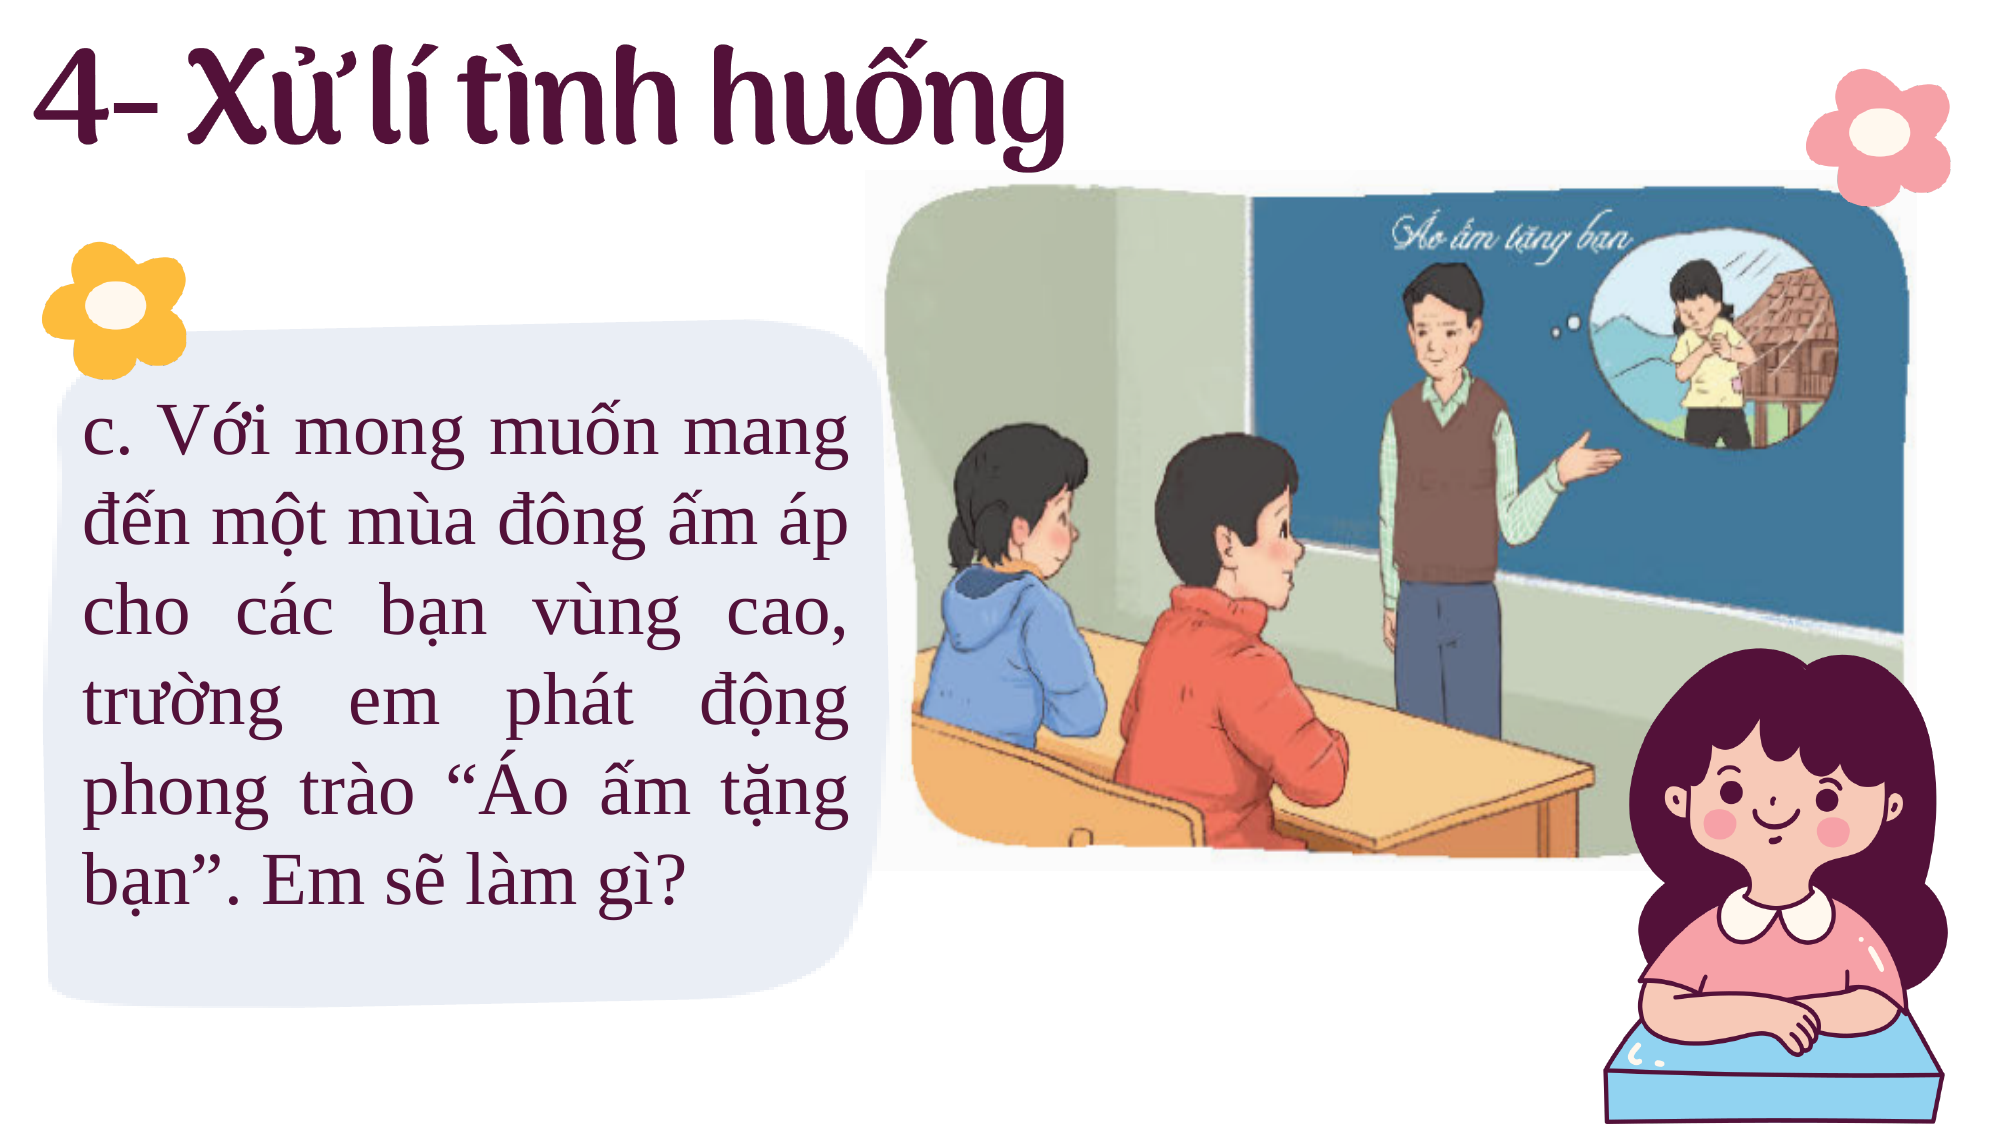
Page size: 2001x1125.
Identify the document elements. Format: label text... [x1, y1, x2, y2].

text_box [1603, 643, 1950, 1124]
text_box c. Với mong muốn mang đến một mùa đông ấm áp cho các bạn vùng cao, trường em phát động phong trào “Áo ấm tặng bạn”. Em sẽ làm gì? [82, 379, 851, 920]
text_box [34, 316, 896, 1014]
text_box [1805, 67, 1951, 207]
text_box [41, 278, 187, 380]
picture [0, 0, 1917, 871]
